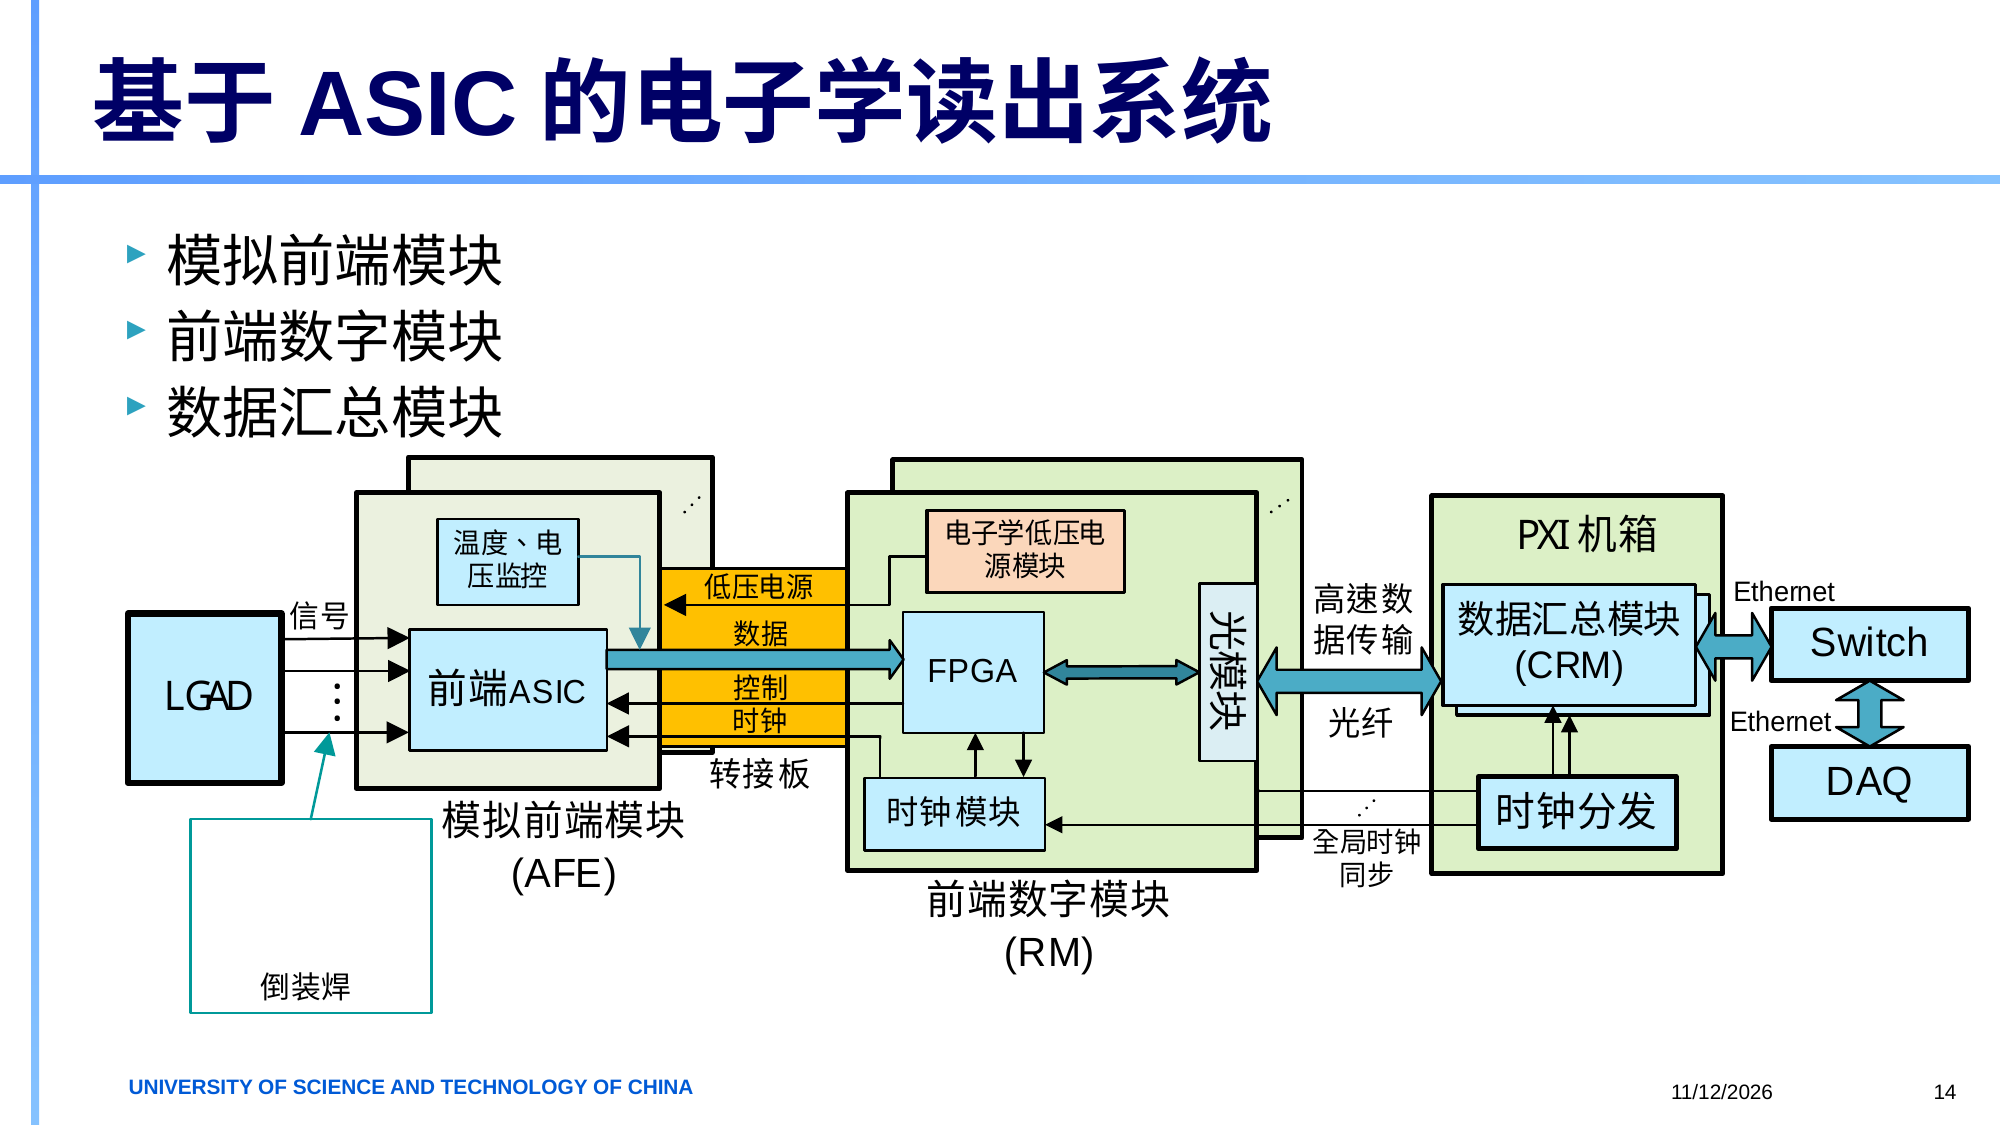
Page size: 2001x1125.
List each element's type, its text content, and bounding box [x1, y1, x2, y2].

slide_number 14 [1891, 1051, 1972, 1112]
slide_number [1656, 1051, 1891, 1112]
title 基于ASIC的电子学读出系统 [78, 33, 1879, 164]
picture [120, 450, 1972, 1019]
list 模拟前端模块 前端数字模块 数据汇总模块 [91, 217, 1892, 961]
